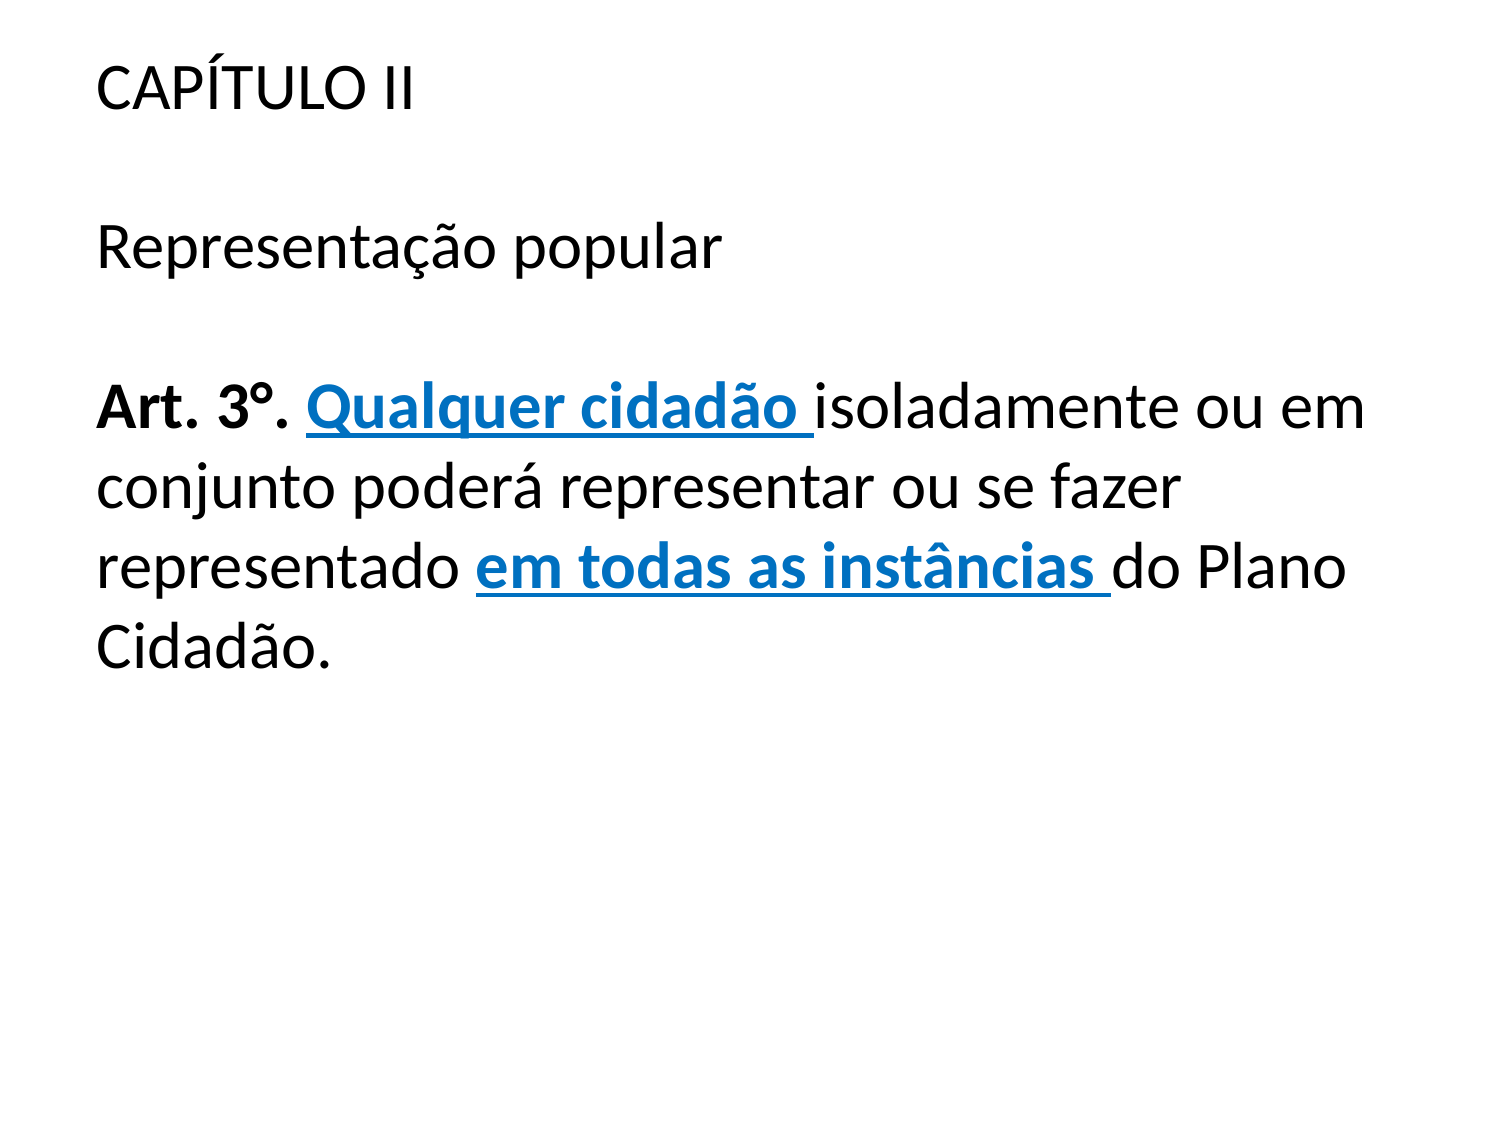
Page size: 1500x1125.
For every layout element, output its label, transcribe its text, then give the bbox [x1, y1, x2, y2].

text_box CAPÍTULO II Representação popular Art. 3°. Qualquer cidadão isoladamente ou em conjunto poderá representar ou se fazer representado em todas as instâncias do Plano Cidadão. [81, 35, 1477, 690]
